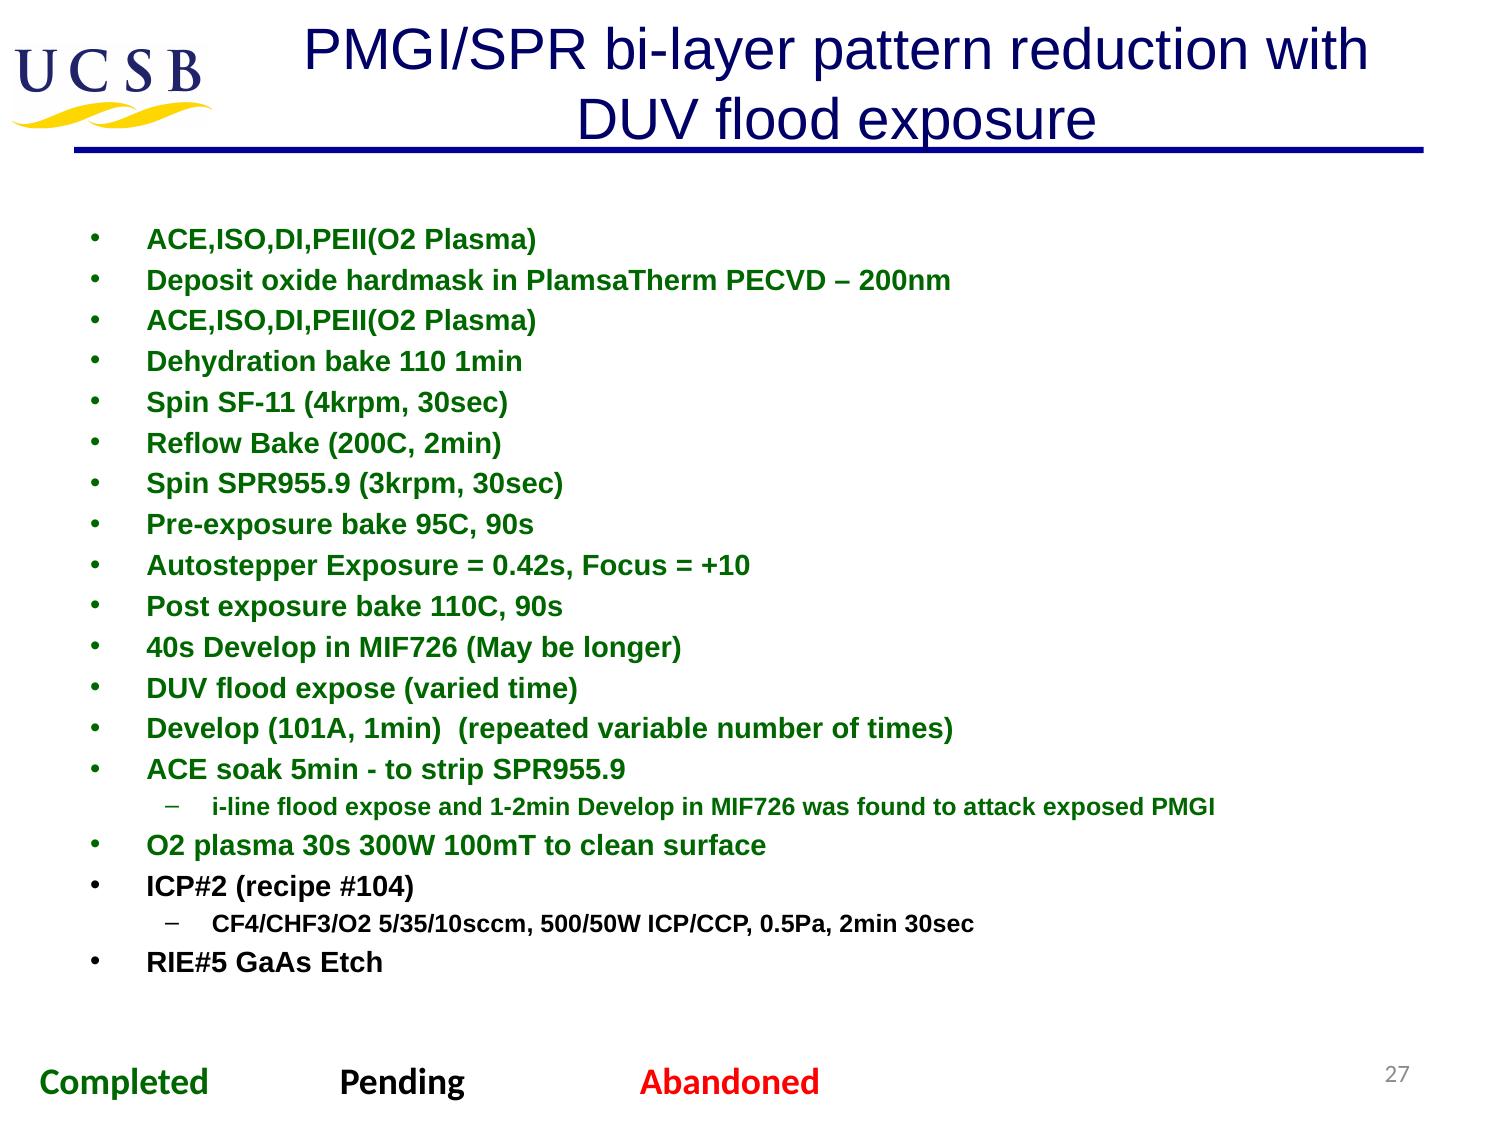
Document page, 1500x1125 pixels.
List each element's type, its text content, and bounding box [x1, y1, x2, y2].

title PMGI/SPR bi-layer pattern reduction with DUV flood exposure [249, 12, 1426, 151]
text_box Completed Pending Abandoned [24, 1049, 1350, 1110]
picture [12, 43, 213, 131]
slide_number 27 [1074, 1042, 1425, 1103]
list ACE,ISO,DI,PEII(O2 Plasma) Deposit oxide hardmask in PlamsaTherm PECVD – 200nm ACE,ISO,DI,PEII(O2 Plasma) Dehydration bake 110 1min Spin SF-11 (4krpm, 30sec) Reflow Bake (200C, 2min) Spin SPR955.9 (3krpm, 30sec) Pre-exposure bake 95C, 90s Autostepper Exposure = 0.42s, Focus = +10 Post exposure bake 110C, 90s 40s Develop in MIF726 (May be longer) DUV flood expose (varied time) Develop (101A, 1min) (repeated variable number of times) ACE soak 5min - to strip SPR955.9 i-line flood expose and 1-2min Develop in MIF726 was found to attack exposed PMGI O2 plasma 30s 300W 100mT to clean surface ICP#2 (recipe #104) CF4/CHF3/O2 5/35/10sccm, 500/50W ICP/CCP, 0.5Pa, 2min 30sec RIE#5 GaAs Etch [74, 212, 1426, 1006]
